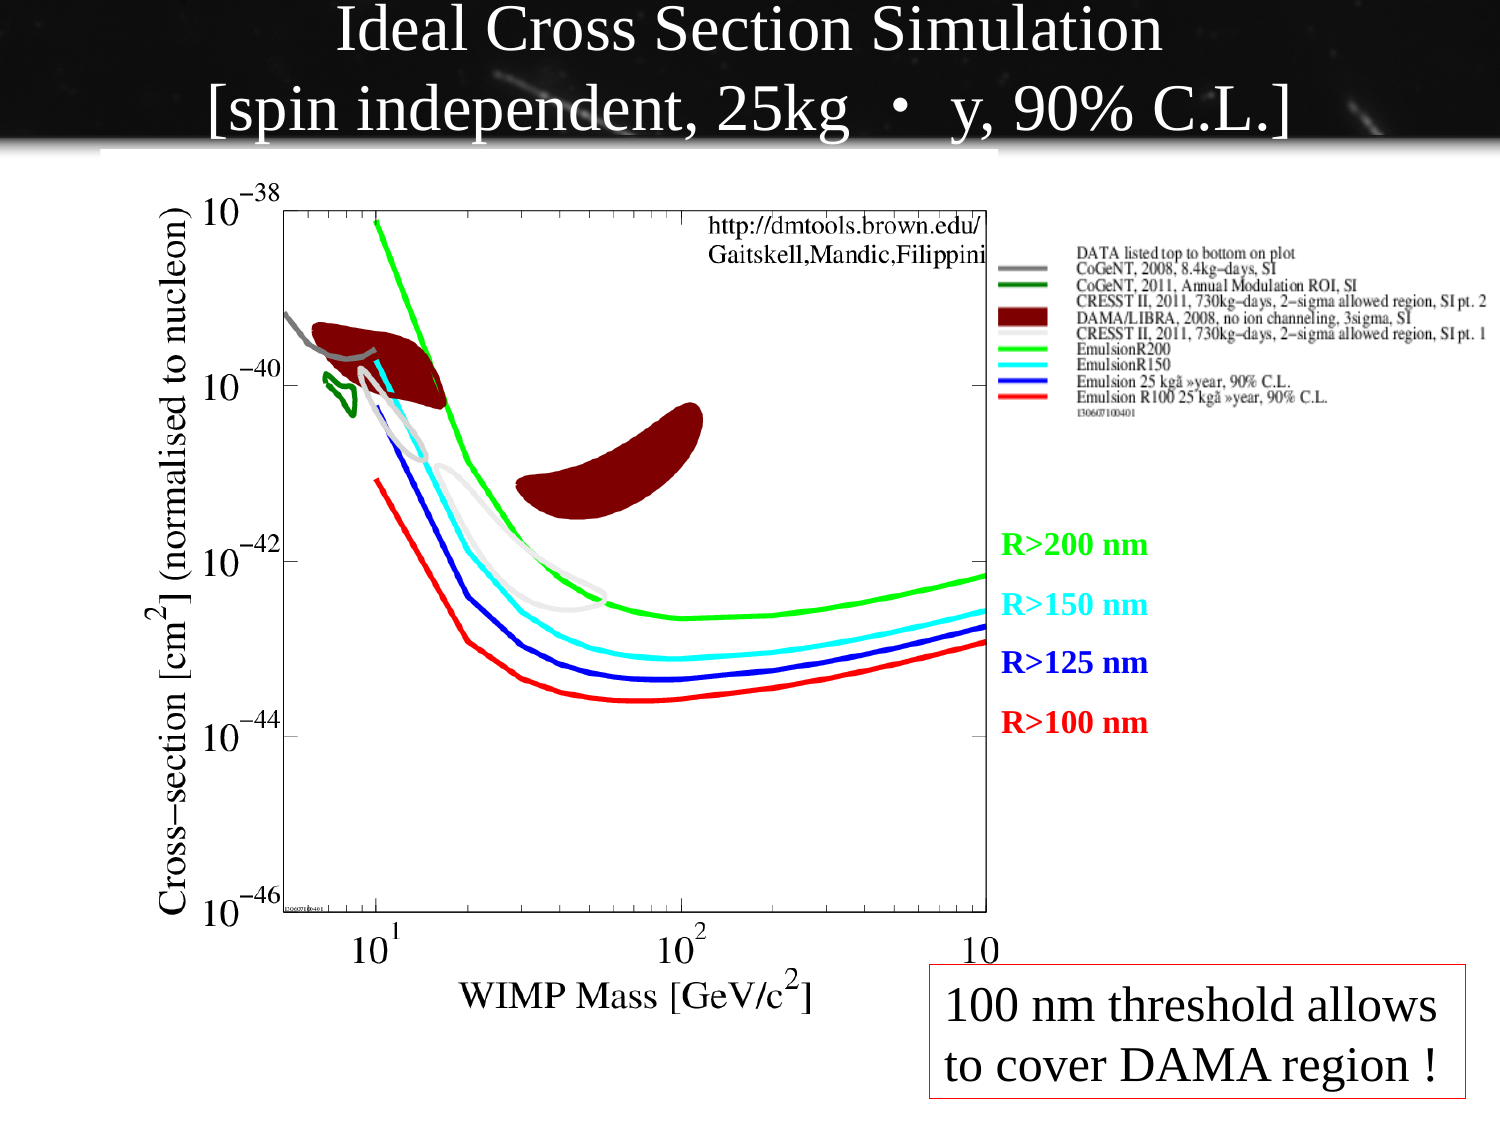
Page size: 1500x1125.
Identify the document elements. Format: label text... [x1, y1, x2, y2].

title Ideal Cross Section Simulation [spin independent, 25kg・y, 90% C.L.] [0, 0, 1500, 134]
picture [100, 148, 1495, 1036]
text_box 100 nm threshold allows to cover DAMA region ! [929, 964, 1466, 1099]
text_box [1003, 514, 1259, 749]
